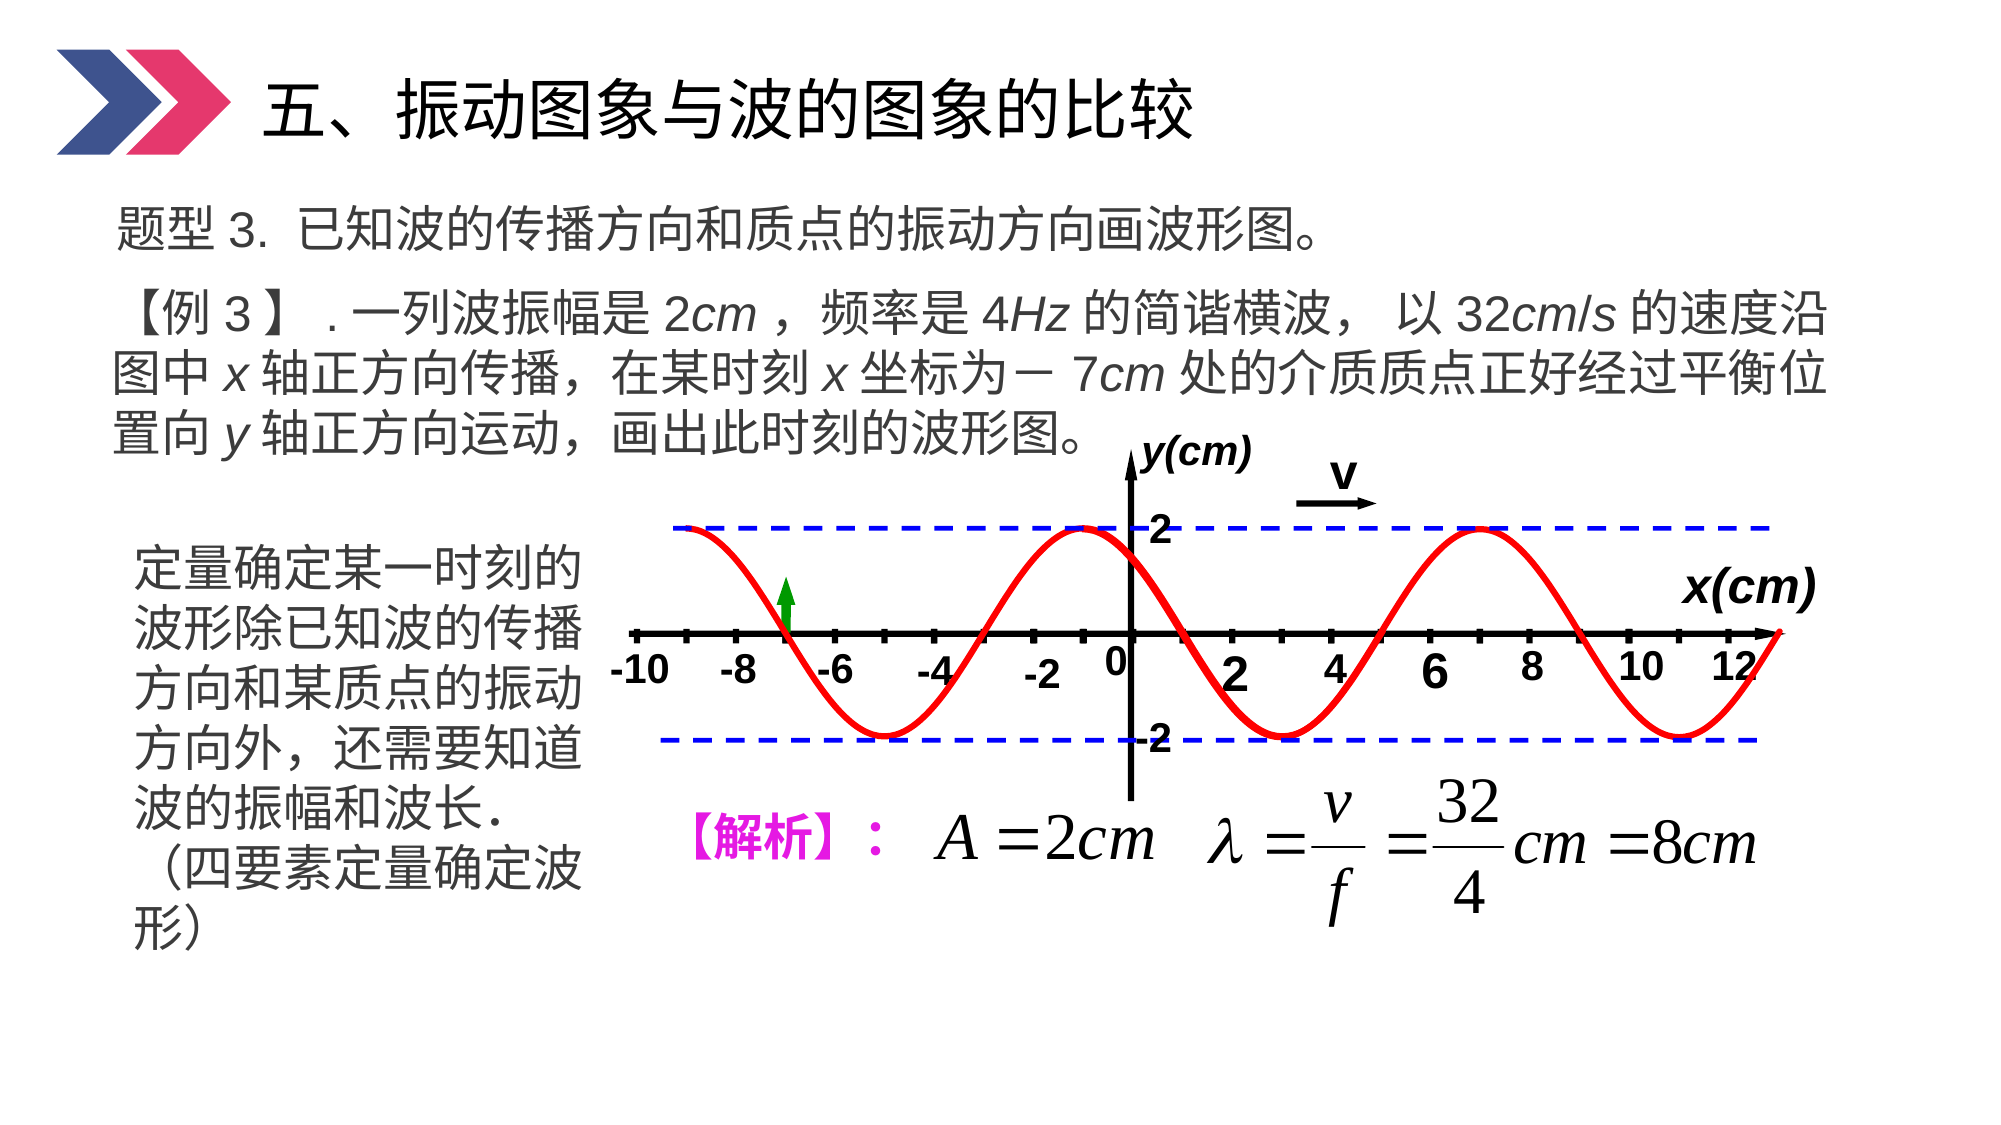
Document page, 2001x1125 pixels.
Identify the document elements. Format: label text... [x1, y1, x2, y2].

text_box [1196, 802, 1771, 939]
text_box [922, 802, 1168, 876]
text_box 五、振动图象与波的图象的比较 [246, 60, 1211, 156]
text_box 【例3】.一列波振幅是2cm，频率是4Hz的简谐横波， 以32cm/s的速度沿图中x轴正方向传播，在某时刻x坐标为－7cm处的介质质点正好经过平衡位置向y轴正方向运动，画出此时刻的波形图。 [96, 273, 1890, 469]
text_box 【解析】： [649, 802, 910, 873]
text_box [609, 423, 1820, 802]
text_box 题型3. 已知波的传播方向和质点的振动方向画波形图。 [101, 189, 1553, 265]
text_box 定量确定某一时刻的波形除已知波的传播方向和某质点的振动方向外，还需要知道波的振幅和波长．（四要素定量确定波形） [118, 529, 603, 964]
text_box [685, 528, 1781, 738]
